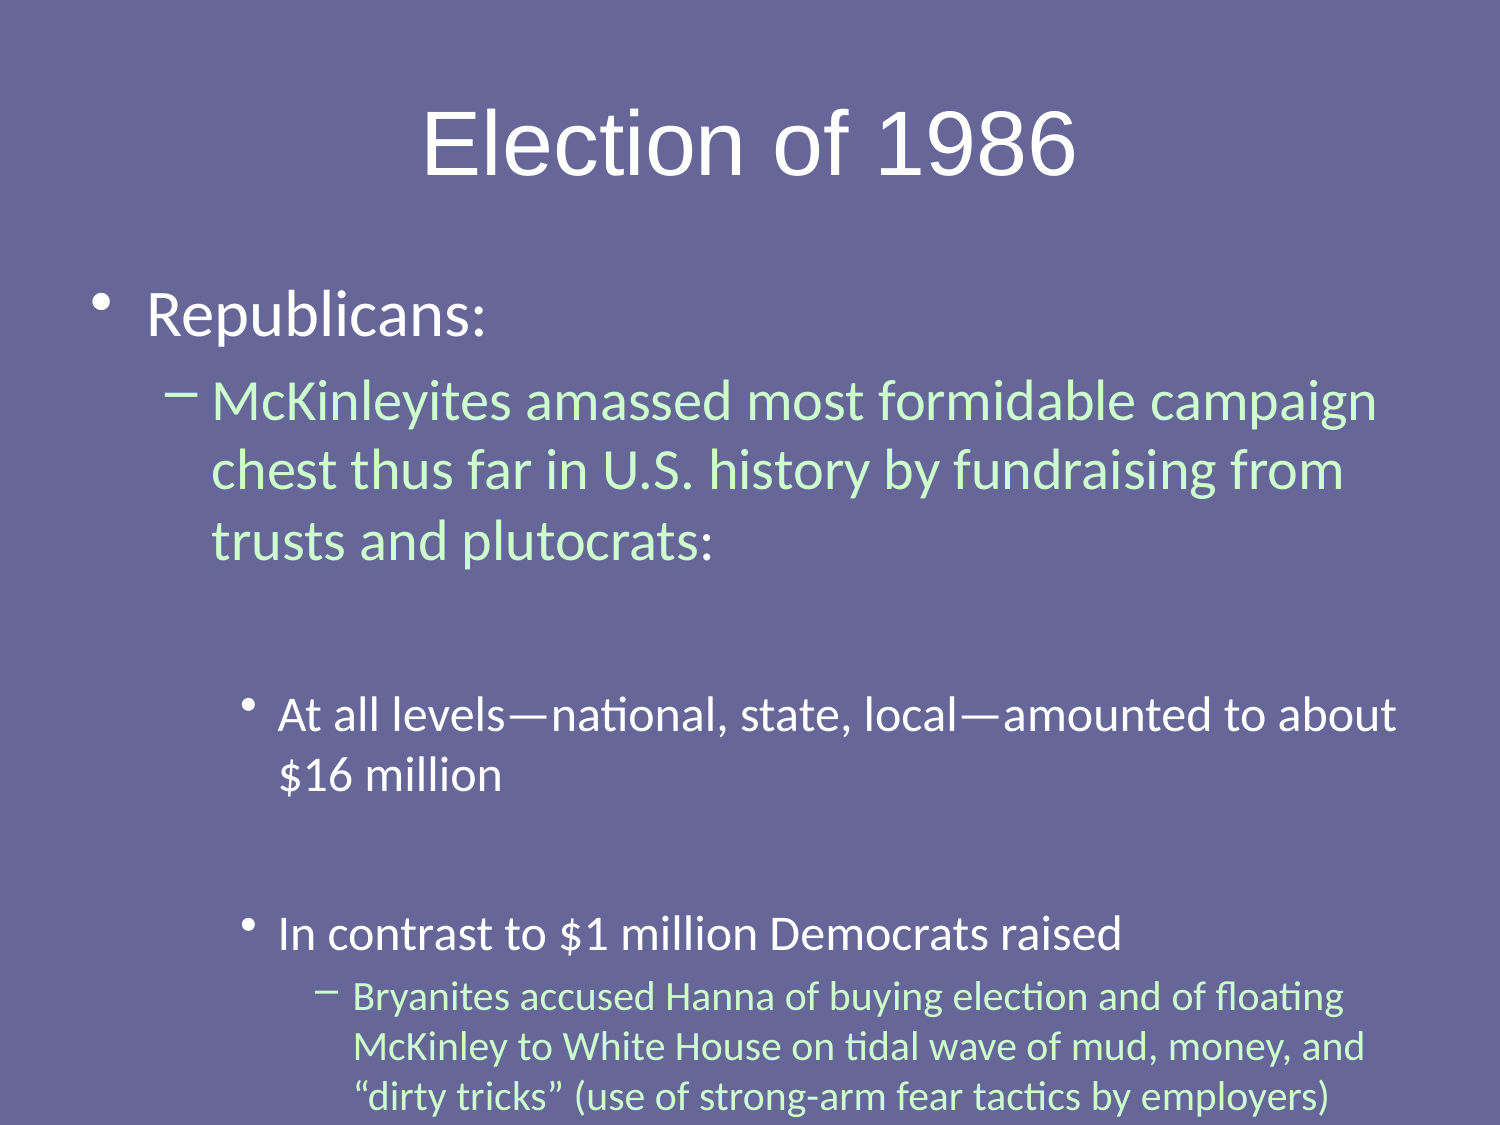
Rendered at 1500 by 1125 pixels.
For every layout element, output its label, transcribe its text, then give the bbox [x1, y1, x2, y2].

list Republicans: McKinleyites amassed most formidable campaign chest thus far in U.S. history by fundraising from trusts and plutocrats: At all levels—national, state, local—amounted to about $16 million In contrast to $1 million Democrats raised Bryanites accused Hanna of buying election and of floating McKinley to White House on tidal wave of mud, money, and “dirty tricks” (use of strong-arm fear tactics by employers) [75, 262, 1425, 1005]
title Election of 1986 [75, 45, 1425, 233]
